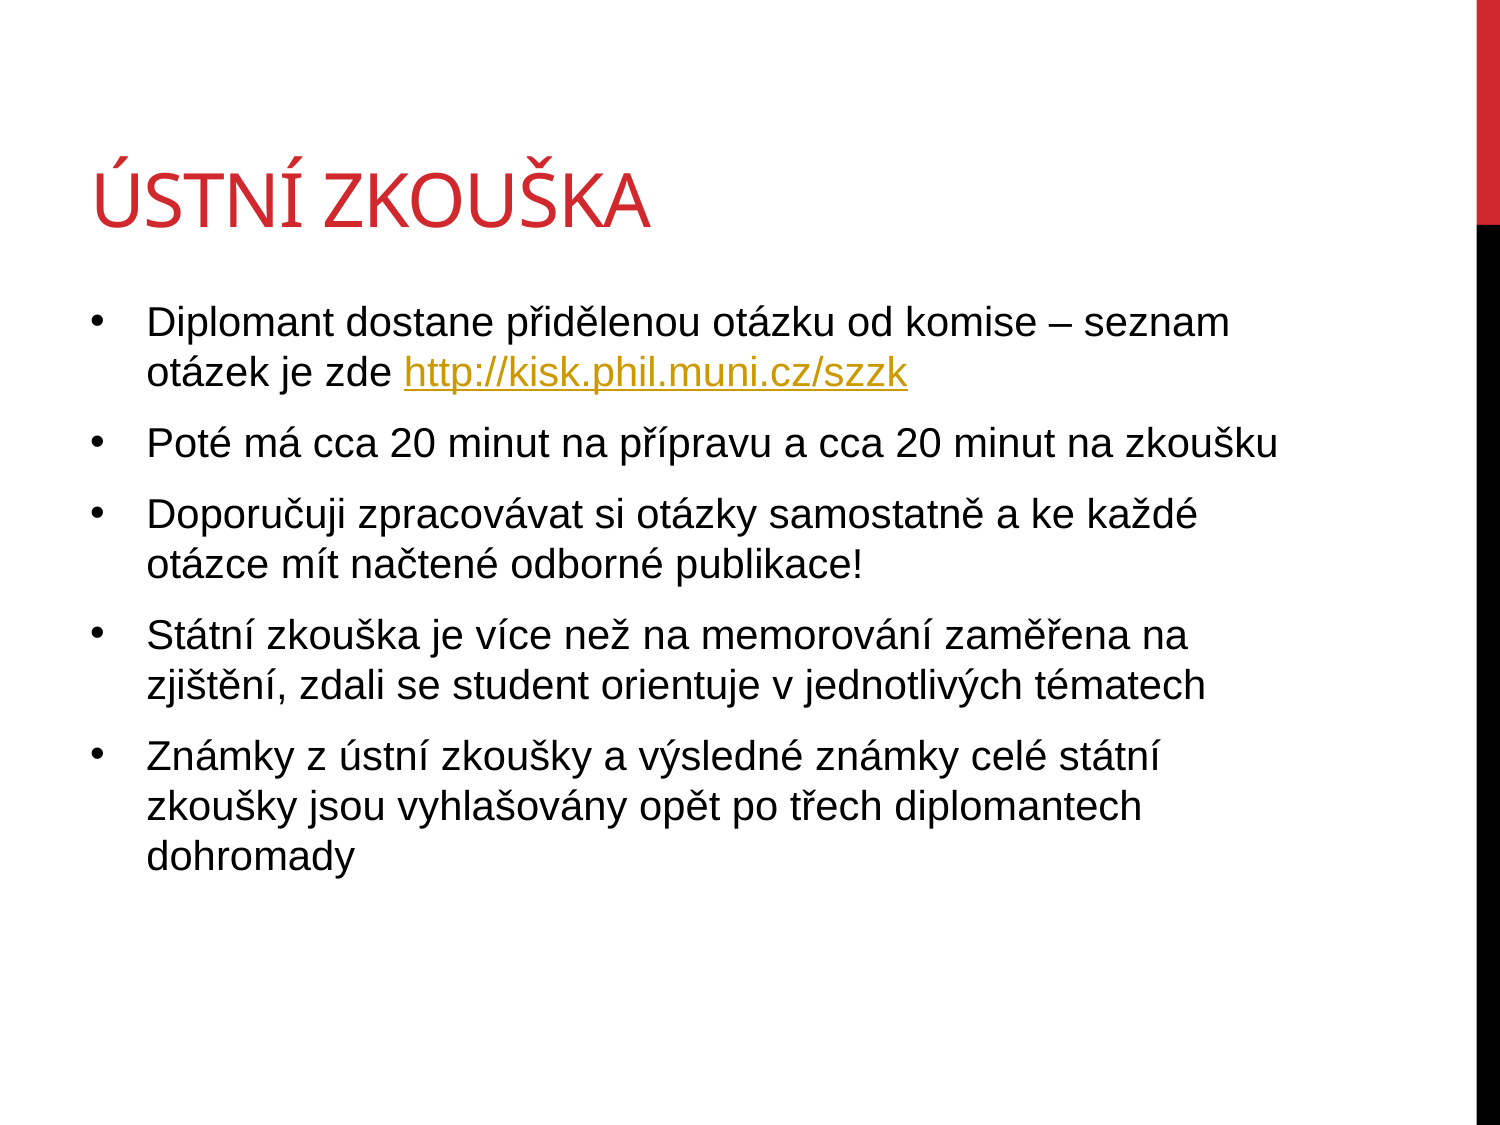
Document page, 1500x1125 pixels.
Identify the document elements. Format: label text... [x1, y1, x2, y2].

list Diplomant dostane přidělenou otázku od komise – seznam otázek je zde http://kisk.phil.muni.cz/szzk Poté má cca 20 minut na přípravu a cca 20 minut na zkoušku Doporučuji zpracovávat si otázky samostatně a ke každé otázce mít načtené odborné publikace! Státní zkouška je více než na memorování zaměřena na zjištění, zdali se student orientuje v jednotlivých tématech Známky z ústní zkoušky a výsledné známky celé státní zkoušky jsou vyhlašovány opět po třech diplomantech dohromady [75, 287, 1325, 1005]
title Ústní zkouška [75, 25, 1025, 250]
